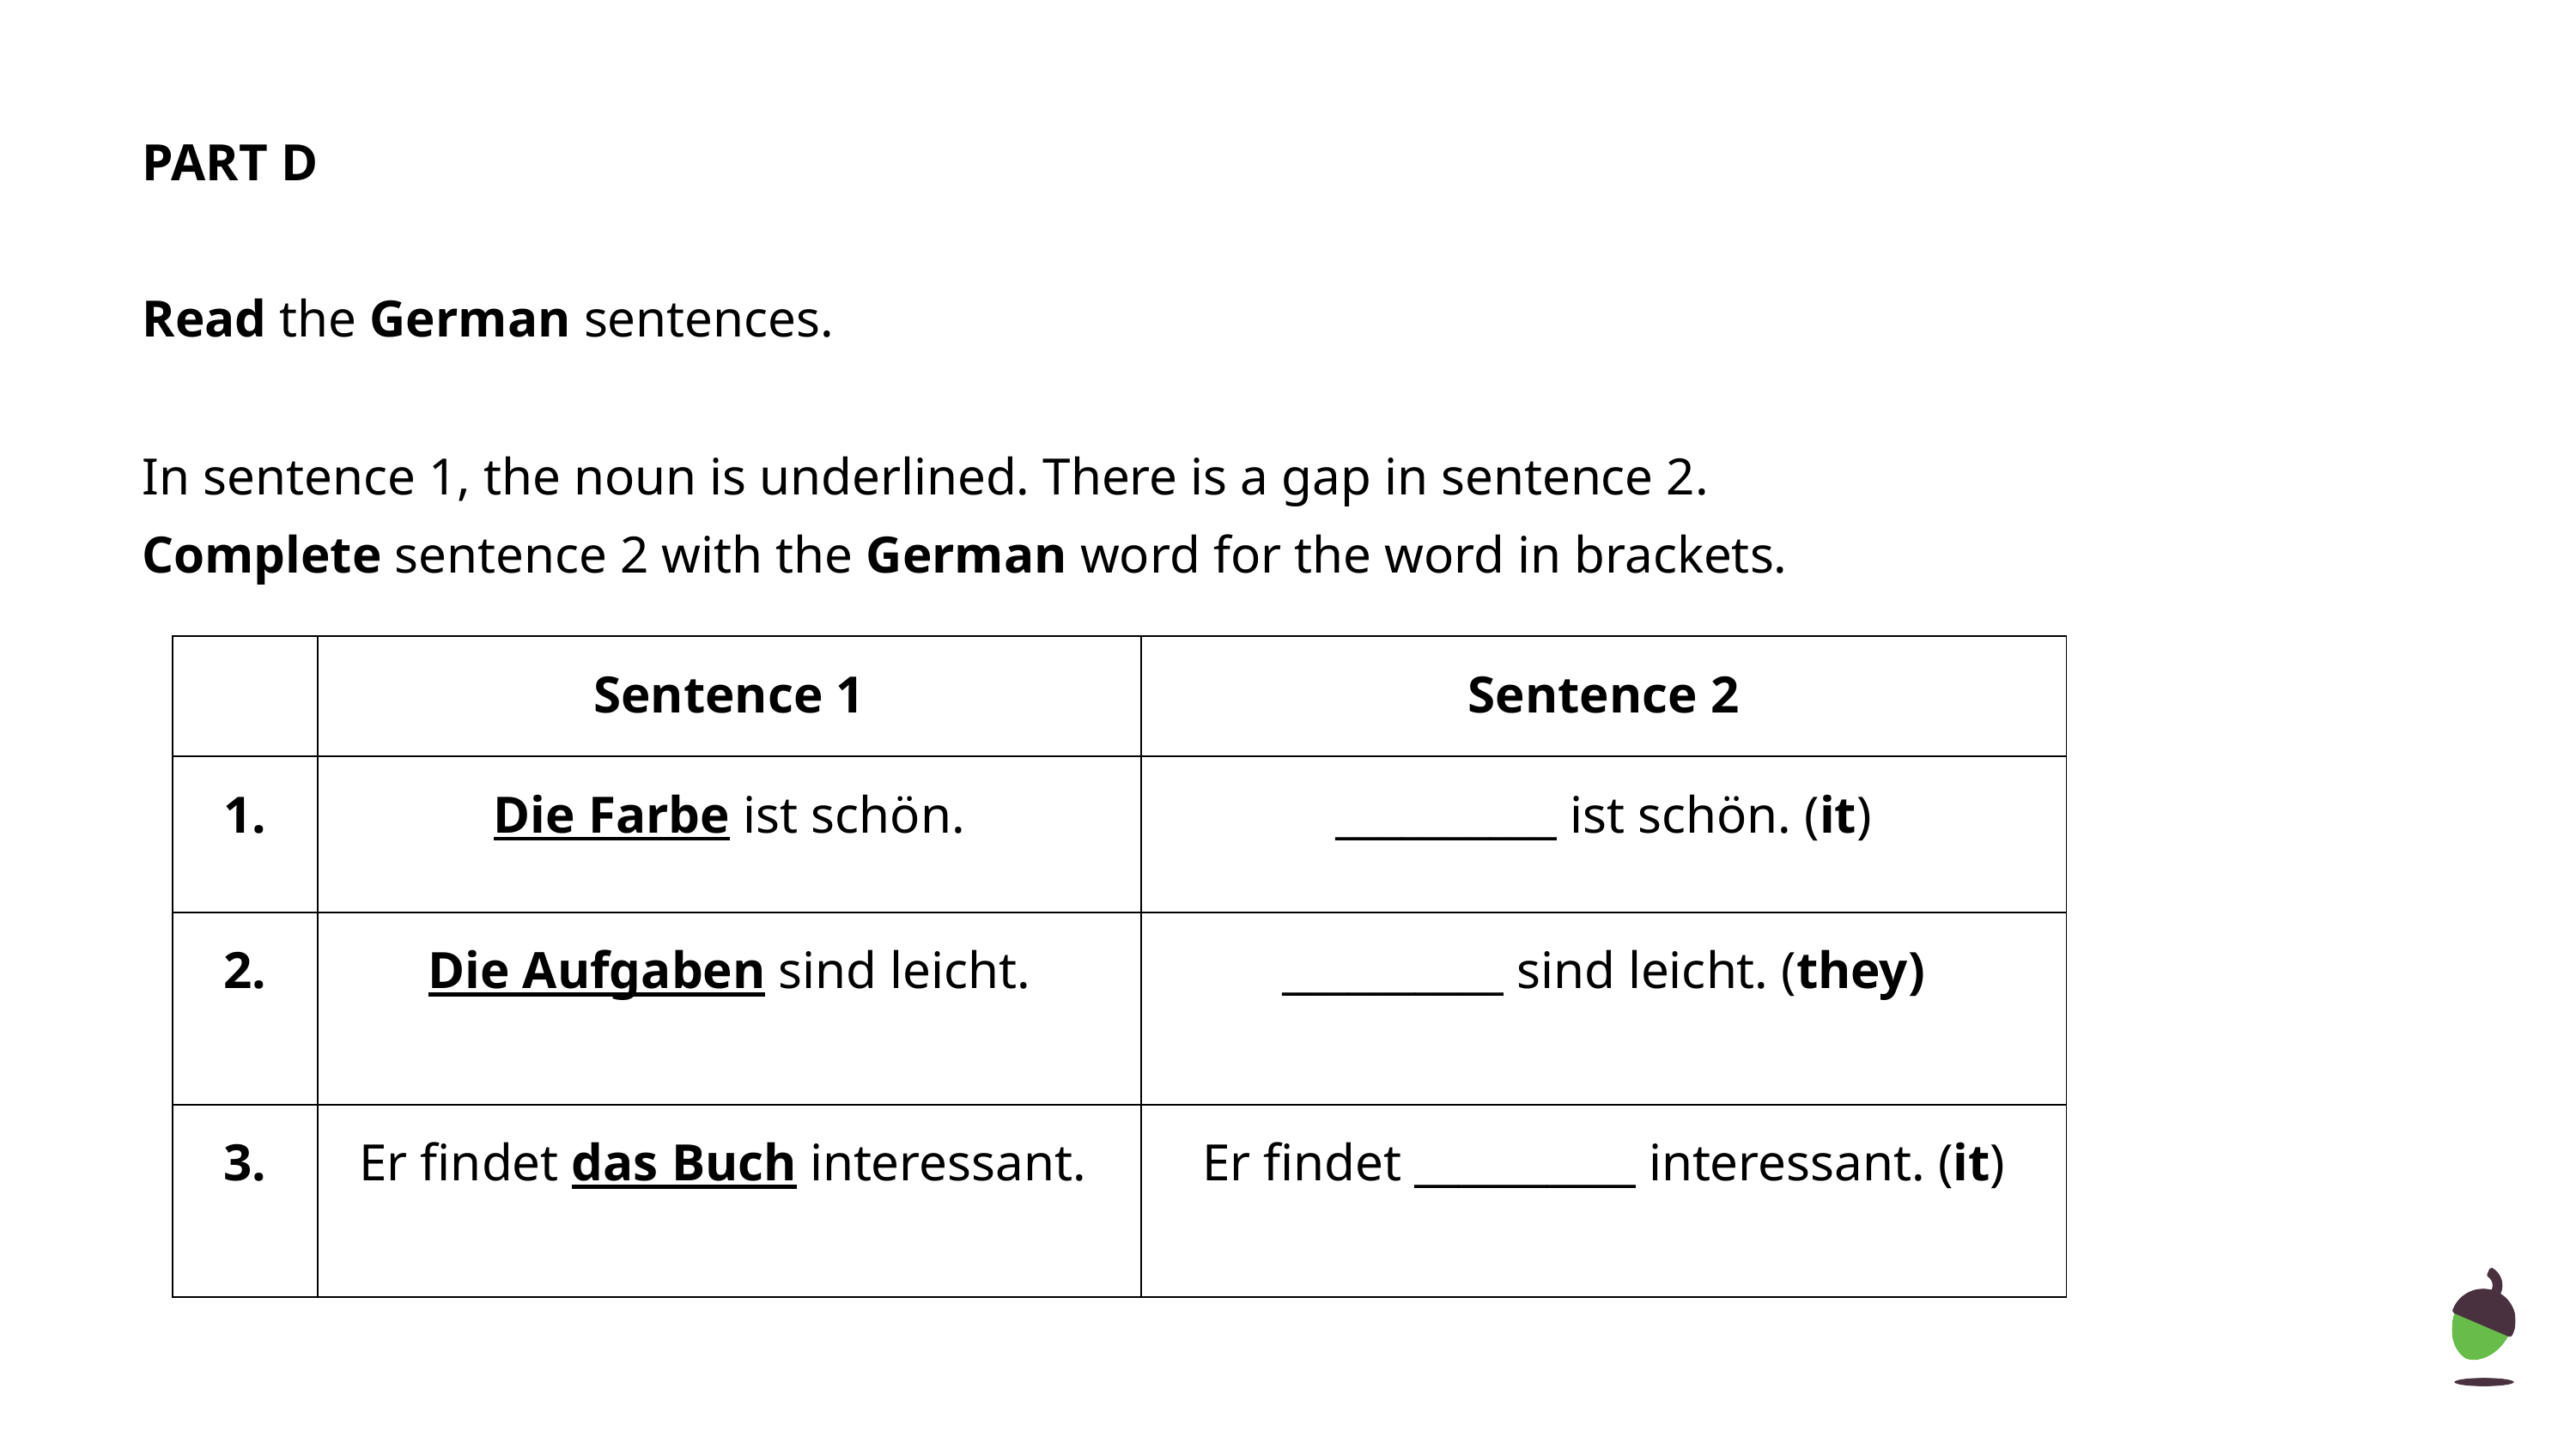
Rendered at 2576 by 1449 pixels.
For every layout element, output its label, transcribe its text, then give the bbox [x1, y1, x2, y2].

table_cell 1. [173, 757, 317, 912]
table_cell 2. [173, 913, 317, 1104]
table_header [173, 637, 317, 755]
table_cell __________ sind leicht. (they) [1142, 913, 2066, 1104]
text_box PART D Read the German sentences. In sentence 1, the noun is underlined. There is a gap in sentence 2. Complete sentence 2 with the German word for the word in brackets. [129, 112, 2342, 956]
picture [2451, 1268, 2516, 1386]
table_cell Die Farbe ist schön. [319, 757, 1140, 912]
table_cell Er findet das Buch interessant. [319, 1106, 1140, 1296]
table_header Sentence 1 [319, 637, 1140, 755]
table_cell Er findet __________ interessant. (it) [1142, 1106, 2066, 1296]
table_header Sentence 2 [1142, 637, 2066, 755]
table_cell __________ ist schön. (it) [1142, 757, 2066, 912]
table_cell Die Aufgaben sind leicht. [319, 913, 1140, 1104]
table_cell 3. [173, 1106, 317, 1296]
